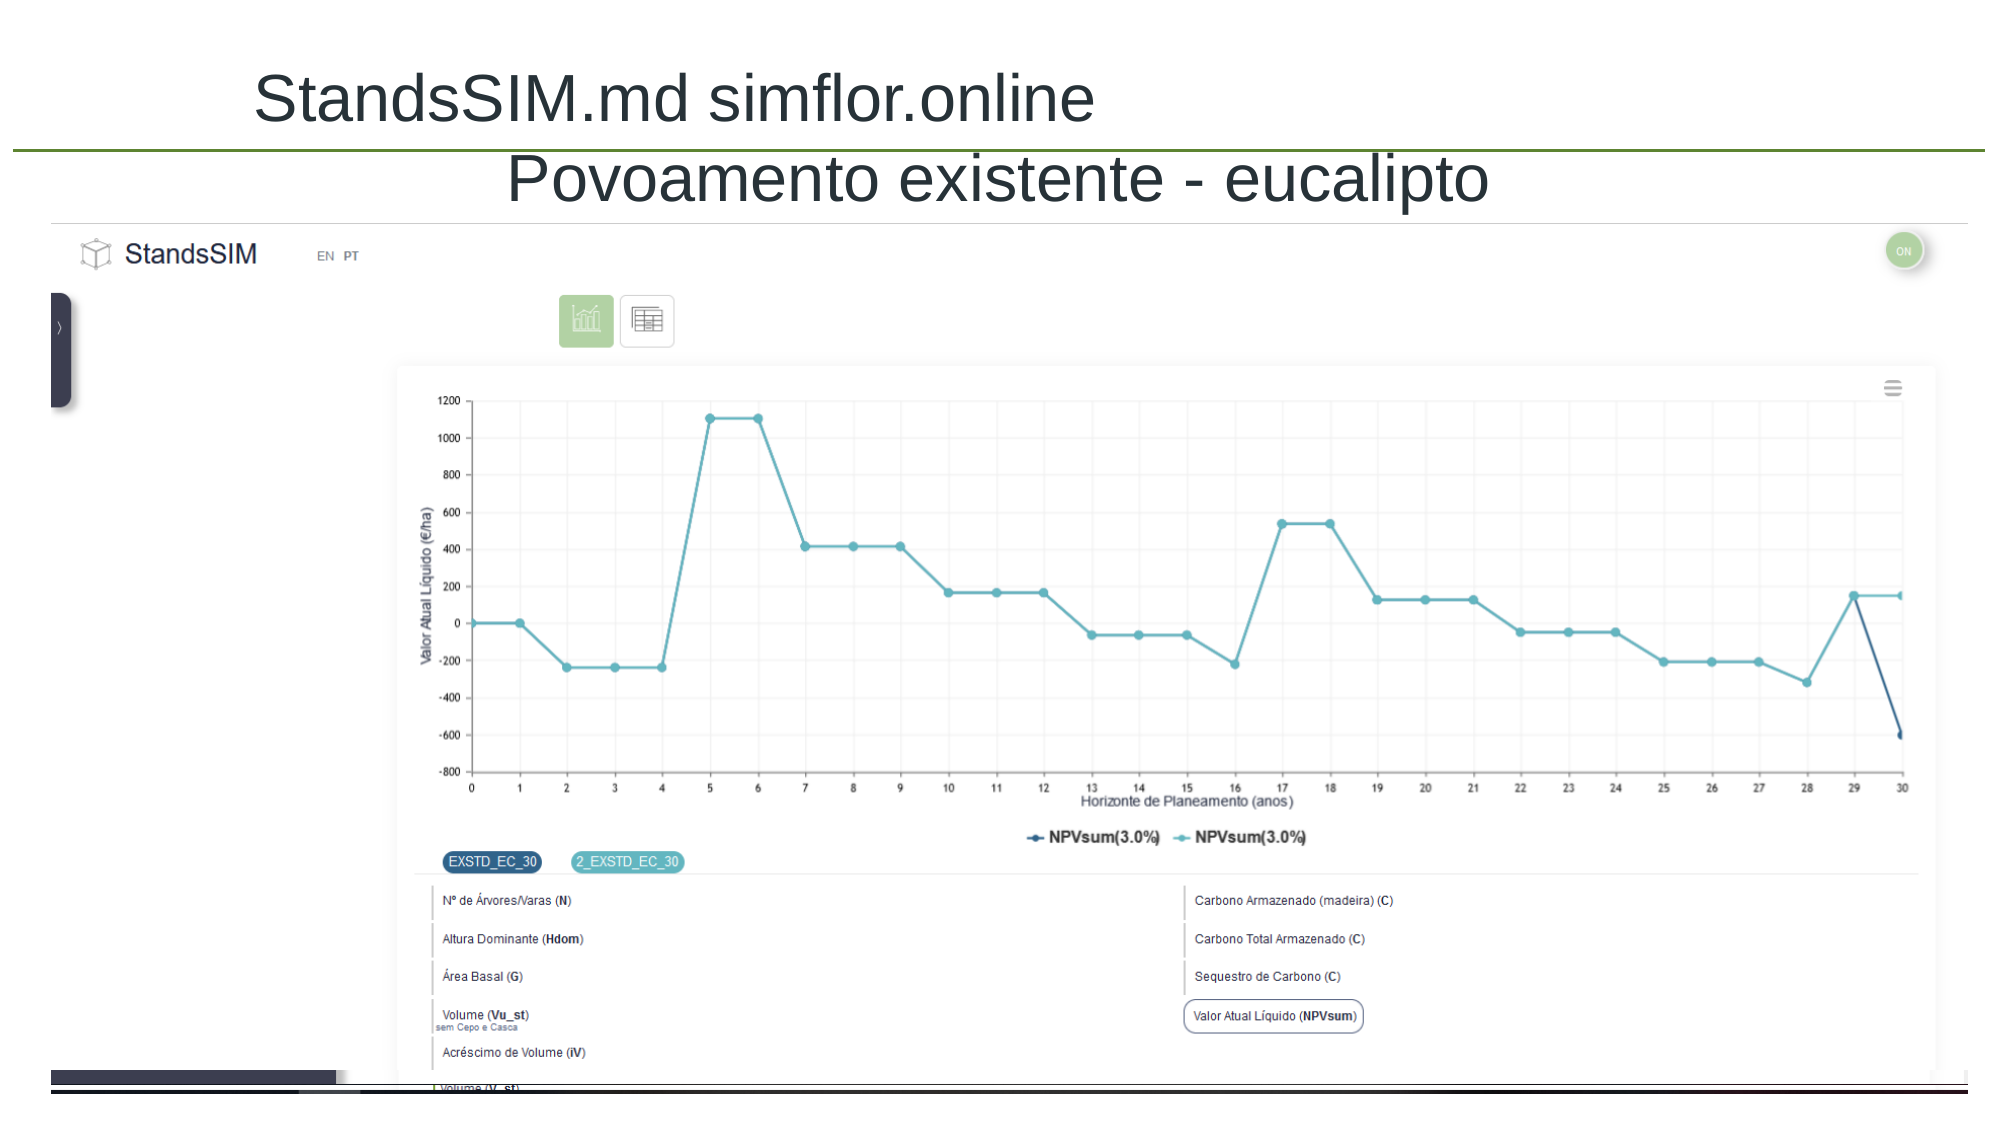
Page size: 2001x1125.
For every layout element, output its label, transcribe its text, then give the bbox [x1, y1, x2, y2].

text_box StandsSIM.md simflor.online Povoamento existente - eucalipto [135, 152, 1864, 222]
picture [51, 223, 1968, 1094]
text_box StandsSIM.md simflor.online Povoamento existente - eucalipto [135, 47, 1864, 149]
